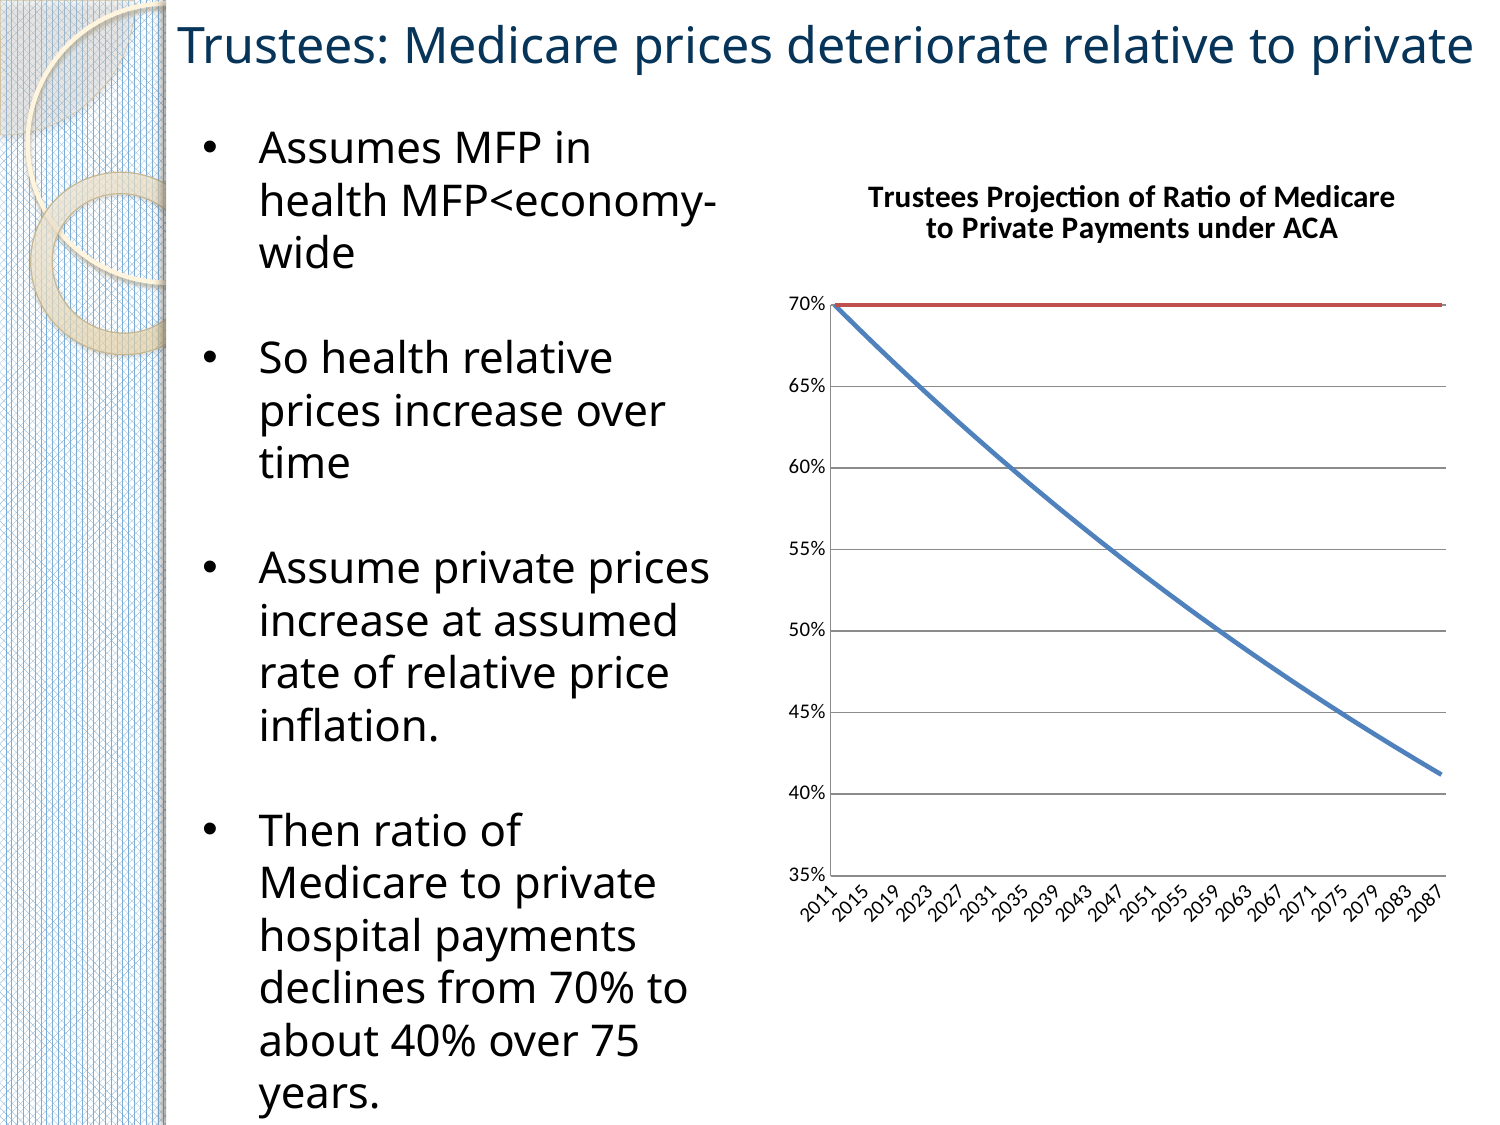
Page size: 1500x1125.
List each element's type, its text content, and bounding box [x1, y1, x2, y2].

title Trustees: Medicare prices deteriorate relative to private [162, 0, 1500, 88]
chart [774, 174, 1463, 943]
text_box Assumes MFP in health MFP<economy-wide So health relative prices increase over time Assume private prices increase at assumed rate of relative price inflation. Then ratio of Medicare to private hospital payments declines from 70% to about 40% over 75 years. [187, 112, 738, 1125]
